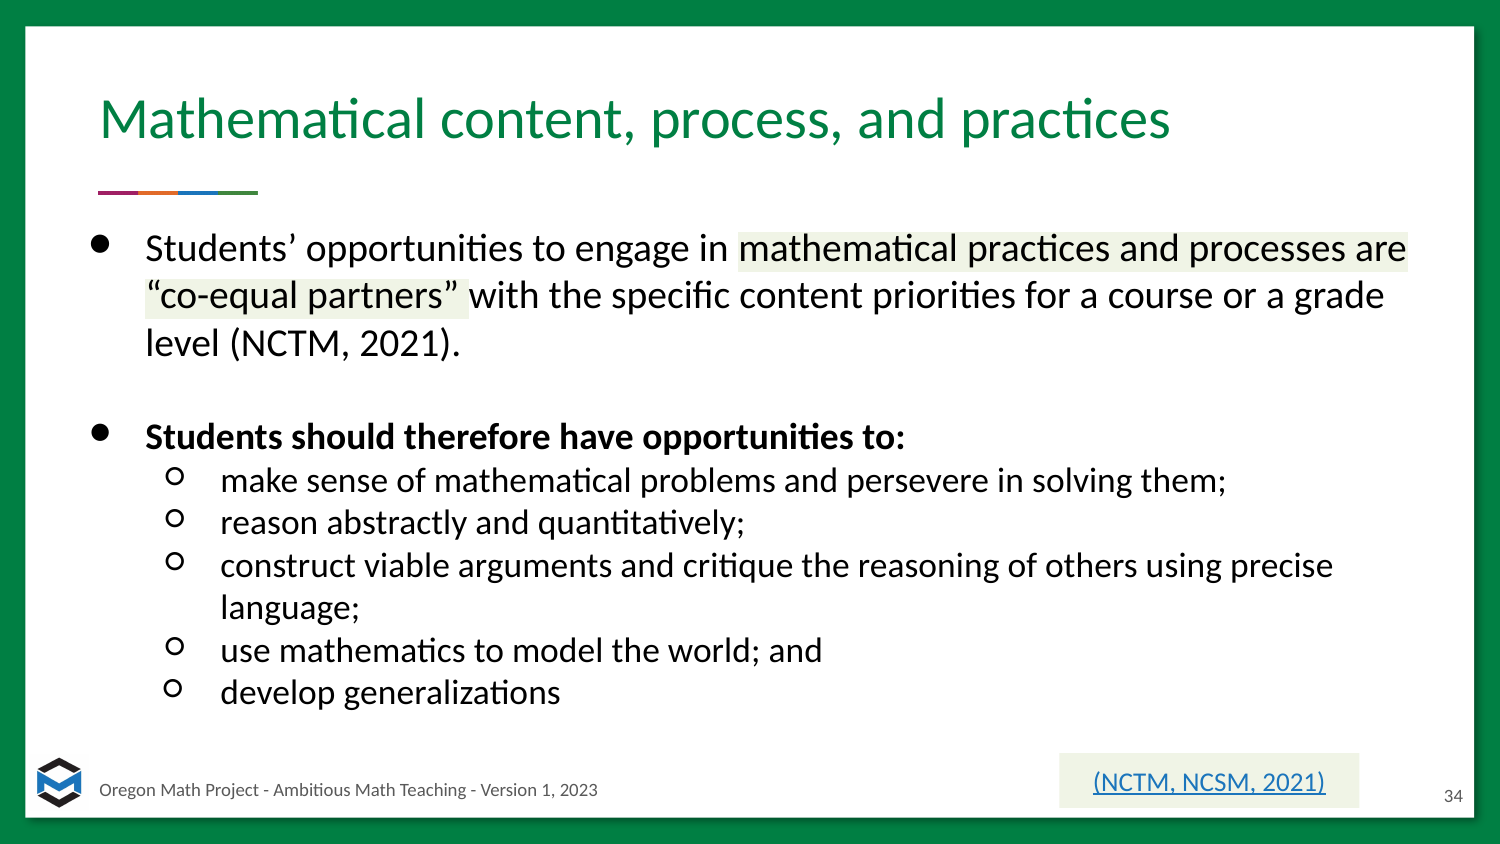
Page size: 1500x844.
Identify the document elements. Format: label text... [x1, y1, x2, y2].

picture [29, 754, 89, 811]
text_box (NCTM, NCSM, 2021) [1059, 753, 1360, 808]
slide_number 34 [1342, 772, 1475, 818]
title Mathematical content, process, and practices [88, 56, 1416, 183]
text_box Students’ opportunities to engage in mathematical practices and processes are “co-equal partners” with the specific content priorities for a course or a grade level (NCTM, 2021). Students should therefore have opportunities to: make sense of mathematical problems and persevere in solving them; reason abstractly and quantitatively; construct viable arguments and critique the reasoning of others using precise language; use mathematics to model the world; and develop generalizations [55, 206, 1477, 754]
picture [98, 191, 258, 195]
